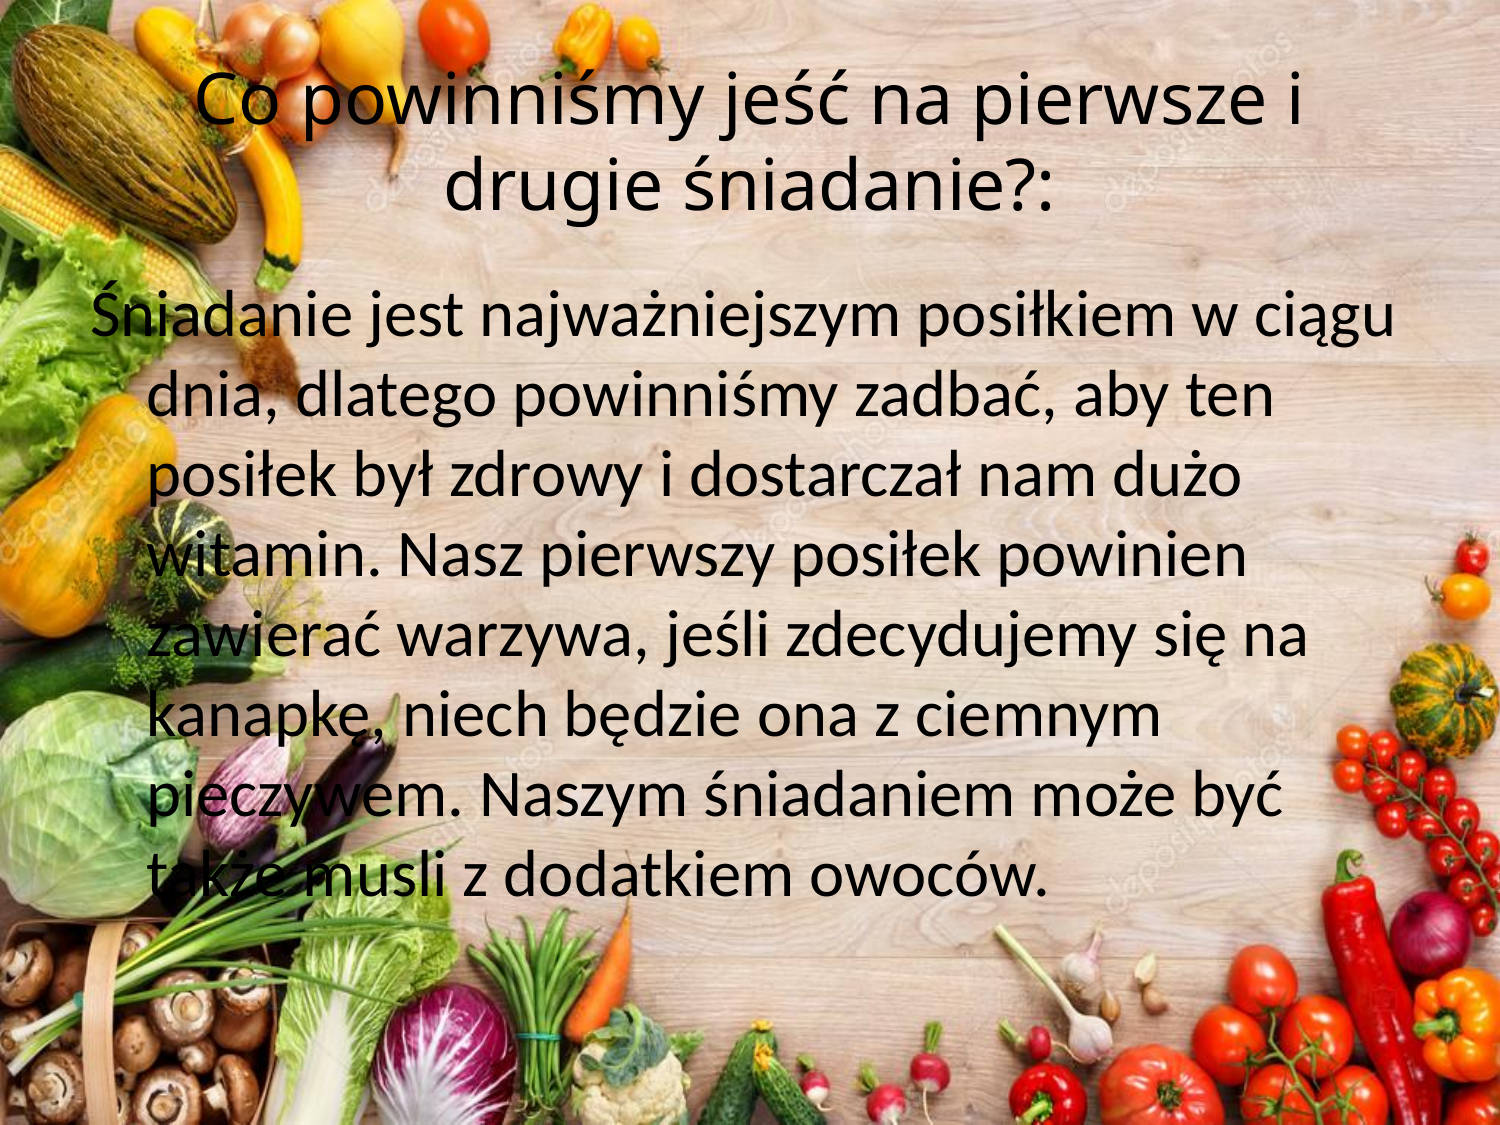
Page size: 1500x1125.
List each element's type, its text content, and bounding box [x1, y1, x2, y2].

picture [0, 0, 1500, 1125]
title Co powinniśmy jeść na pierwsze i drugie śniadanie?: [75, 45, 1425, 233]
list Śniadanie jest najważniejszym posiłkiem w ciągu dnia, dlatego powinniśmy zadbać, aby ten posiłek był zdrowy i dostarczał nam dużo witamin. Nasz pierwszy posiłek powinien zawierać warzywa, jeśli zdecydujemy się na kanapkę, niech będzie ona z ciemnym pieczywem. Naszym śniadaniem może być także musli z dodatkiem owoców. [75, 262, 1425, 1005]
